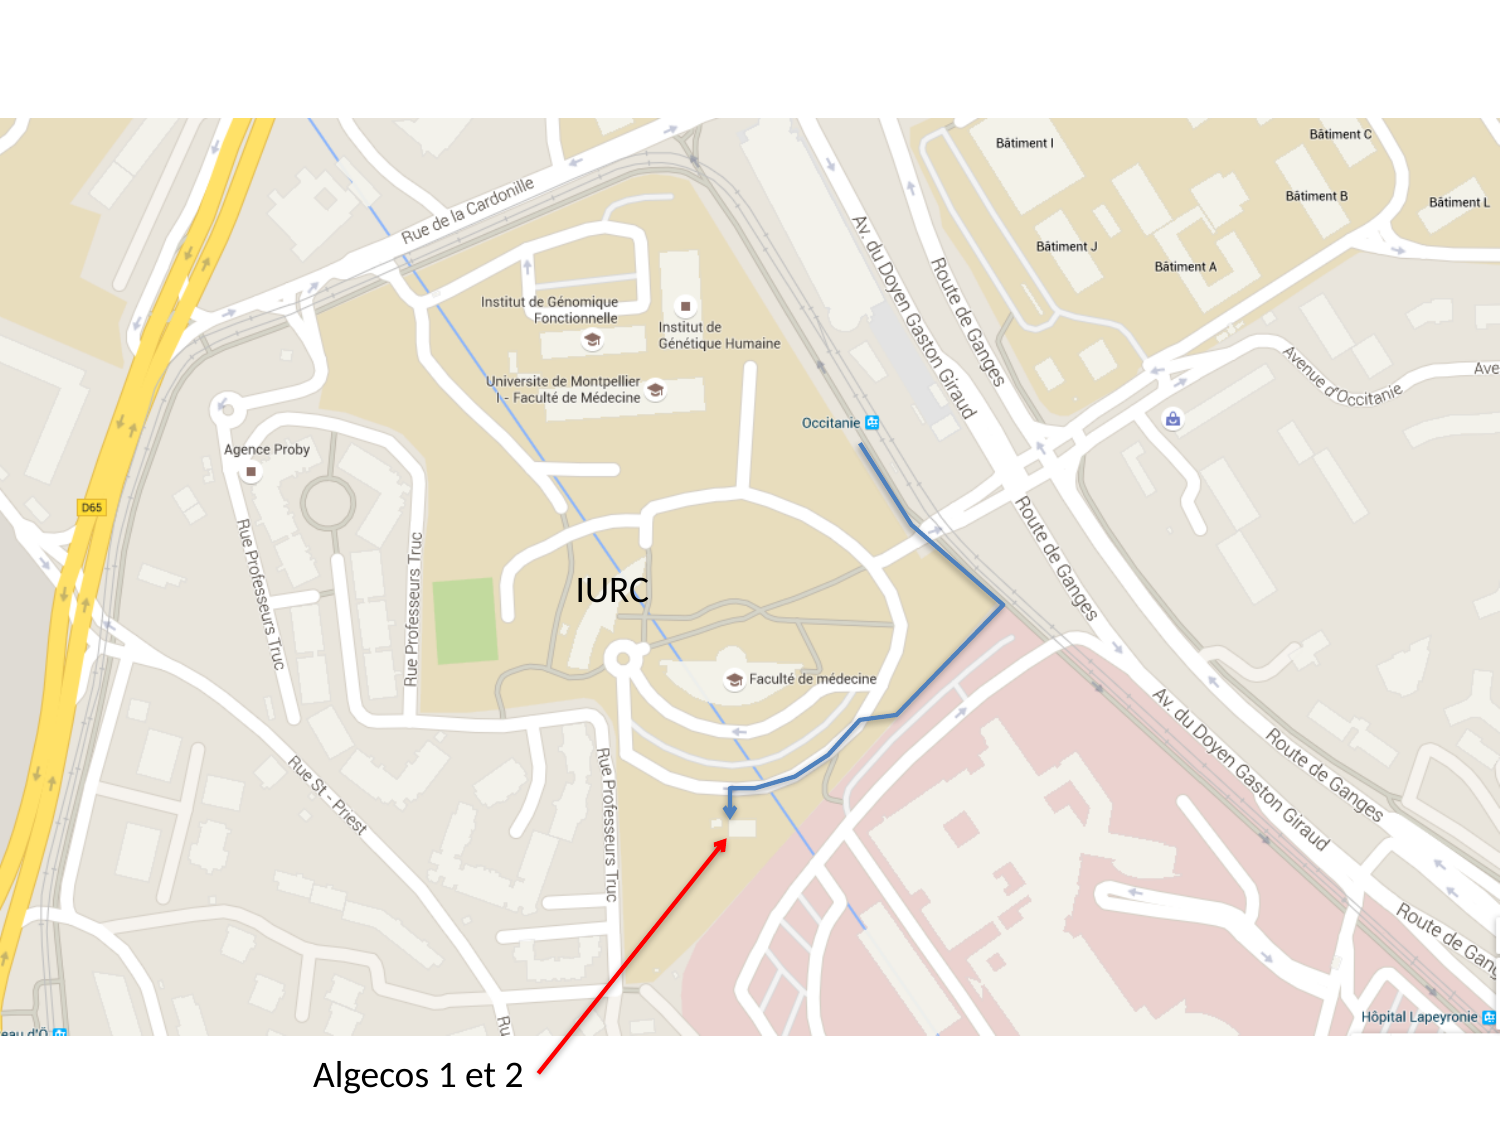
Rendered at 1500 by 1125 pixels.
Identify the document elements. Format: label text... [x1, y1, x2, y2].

picture [0, 118, 1500, 1037]
text_box Algecos 1 et 2 [298, 1044, 539, 1103]
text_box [538, 838, 727, 1074]
